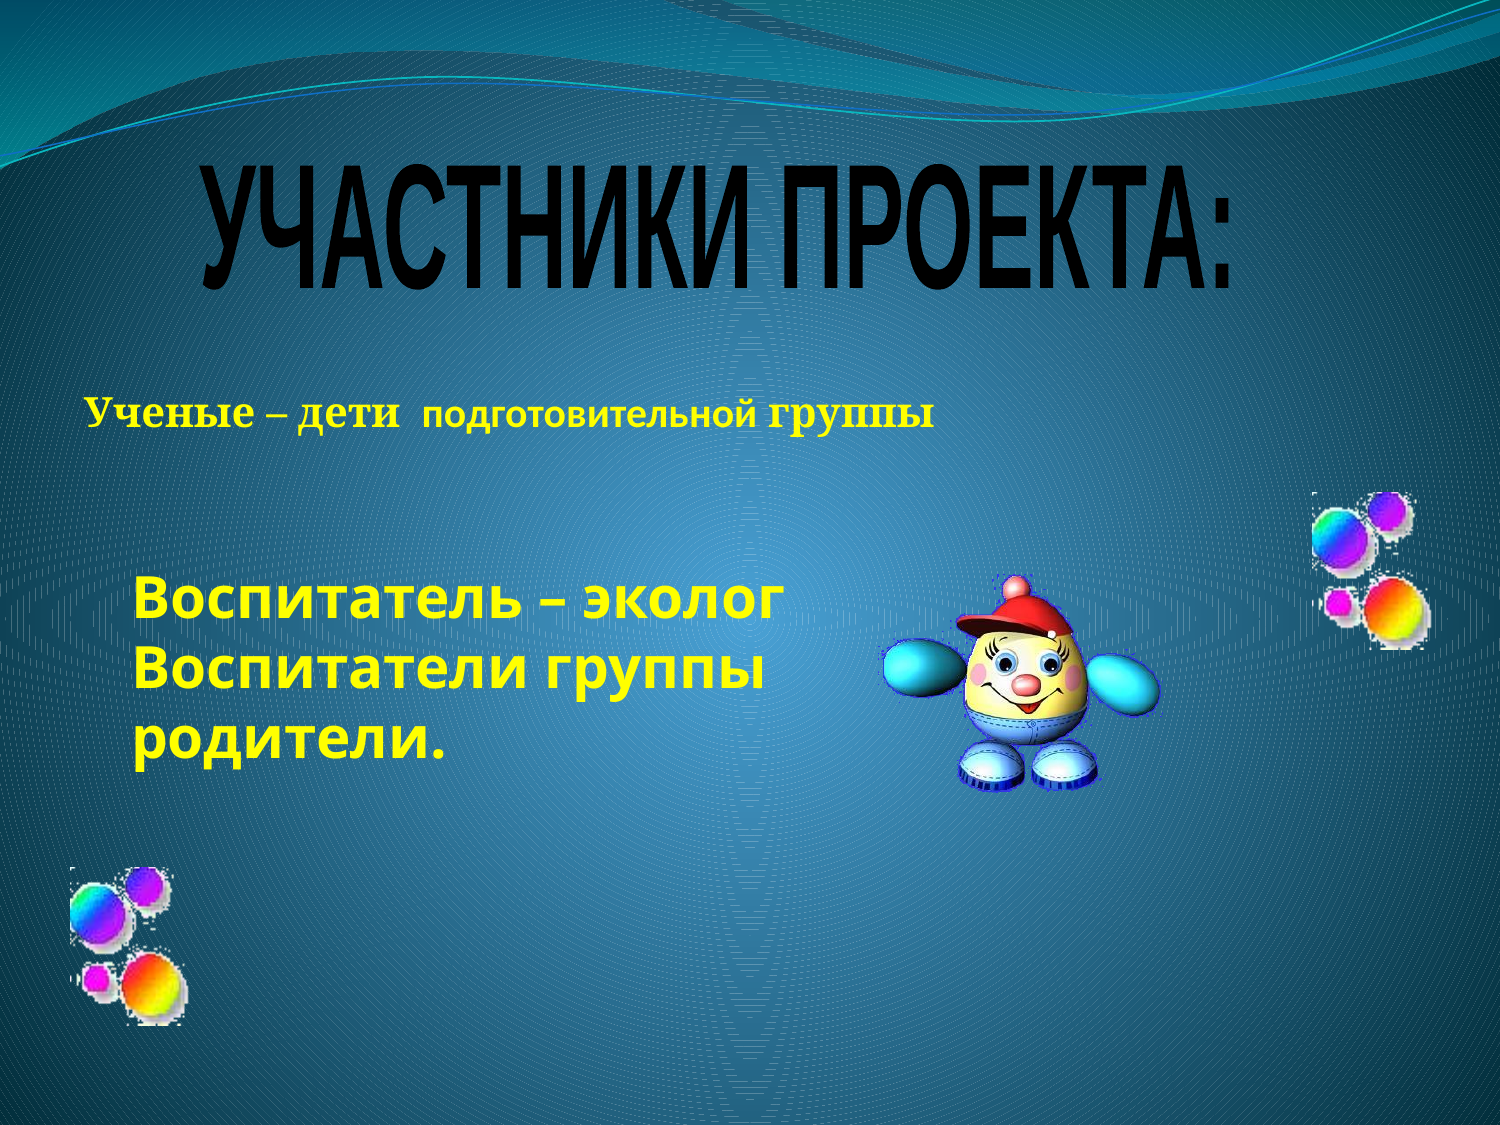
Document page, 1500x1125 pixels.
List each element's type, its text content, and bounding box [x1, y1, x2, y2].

title Воспитатель – эколог Воспитатели группы родители. [131, 502, 882, 811]
picture [70, 866, 193, 1026]
picture [878, 573, 1164, 794]
text_box Ученые – дети подготовительной группы [68, 378, 1344, 502]
picture [1312, 491, 1435, 651]
